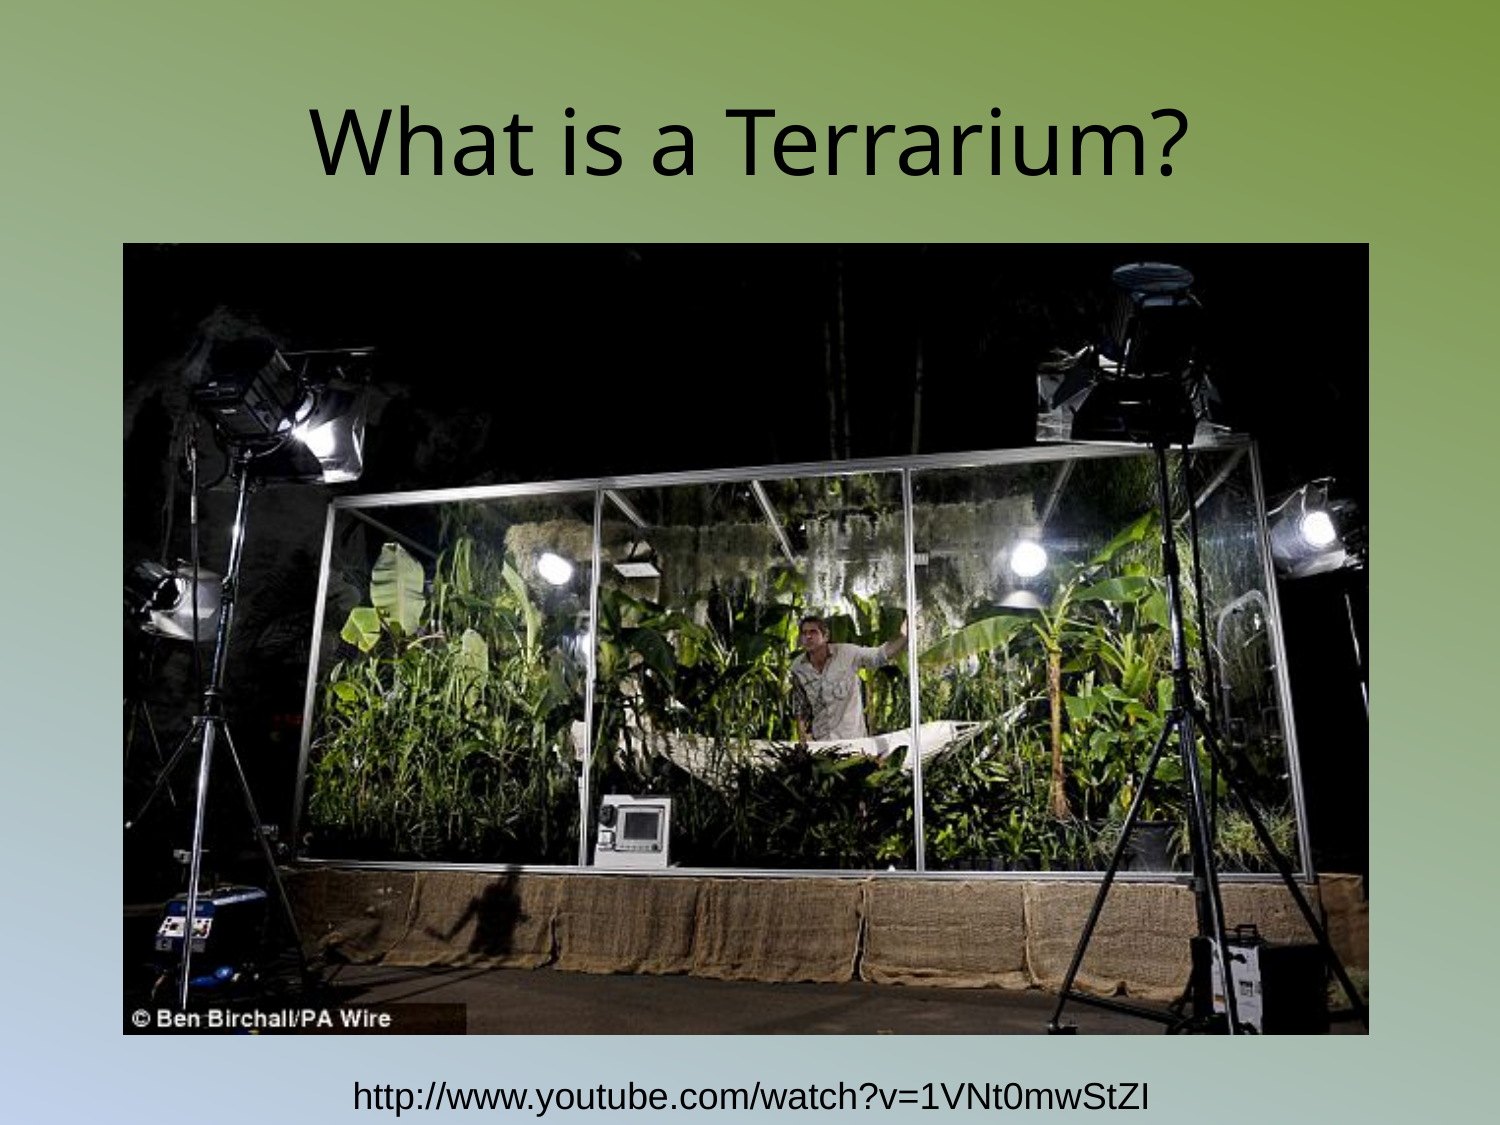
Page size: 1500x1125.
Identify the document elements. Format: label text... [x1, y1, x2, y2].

title What is a Terrarium? [74, 44, 1426, 233]
text_box http://www.youtube.com/watch?v=1VNt0mwStZI [337, 1064, 1167, 1125]
picture [123, 243, 1370, 1036]
